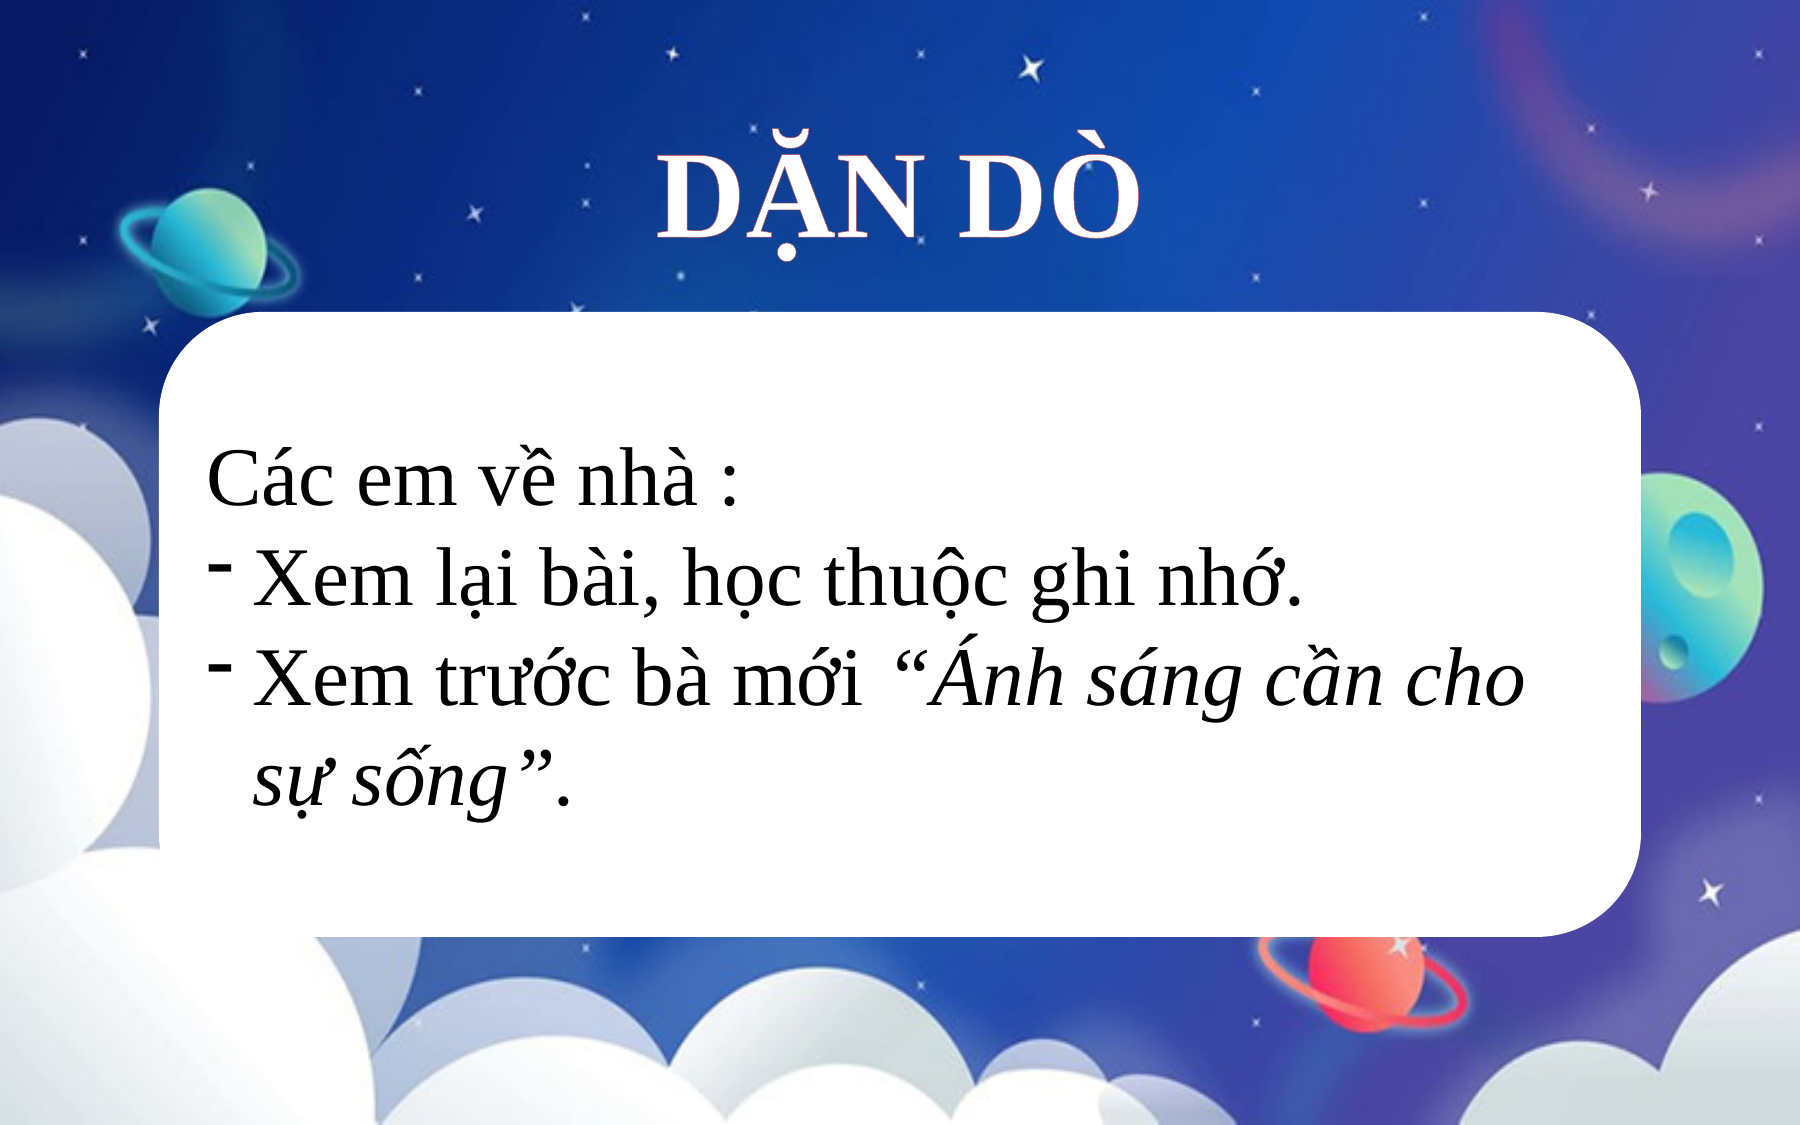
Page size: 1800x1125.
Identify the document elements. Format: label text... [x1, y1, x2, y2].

text_box DẶN DÒ [205, 104, 1595, 270]
text_box [156, 309, 1644, 940]
text_box Các em về nhà : Xem lại bài, học thuộc ghi nhớ. Xem trước bà mới “Ánh sáng cần cho sự sống”. [191, 414, 1609, 830]
picture [0, 0, 1800, 1125]
